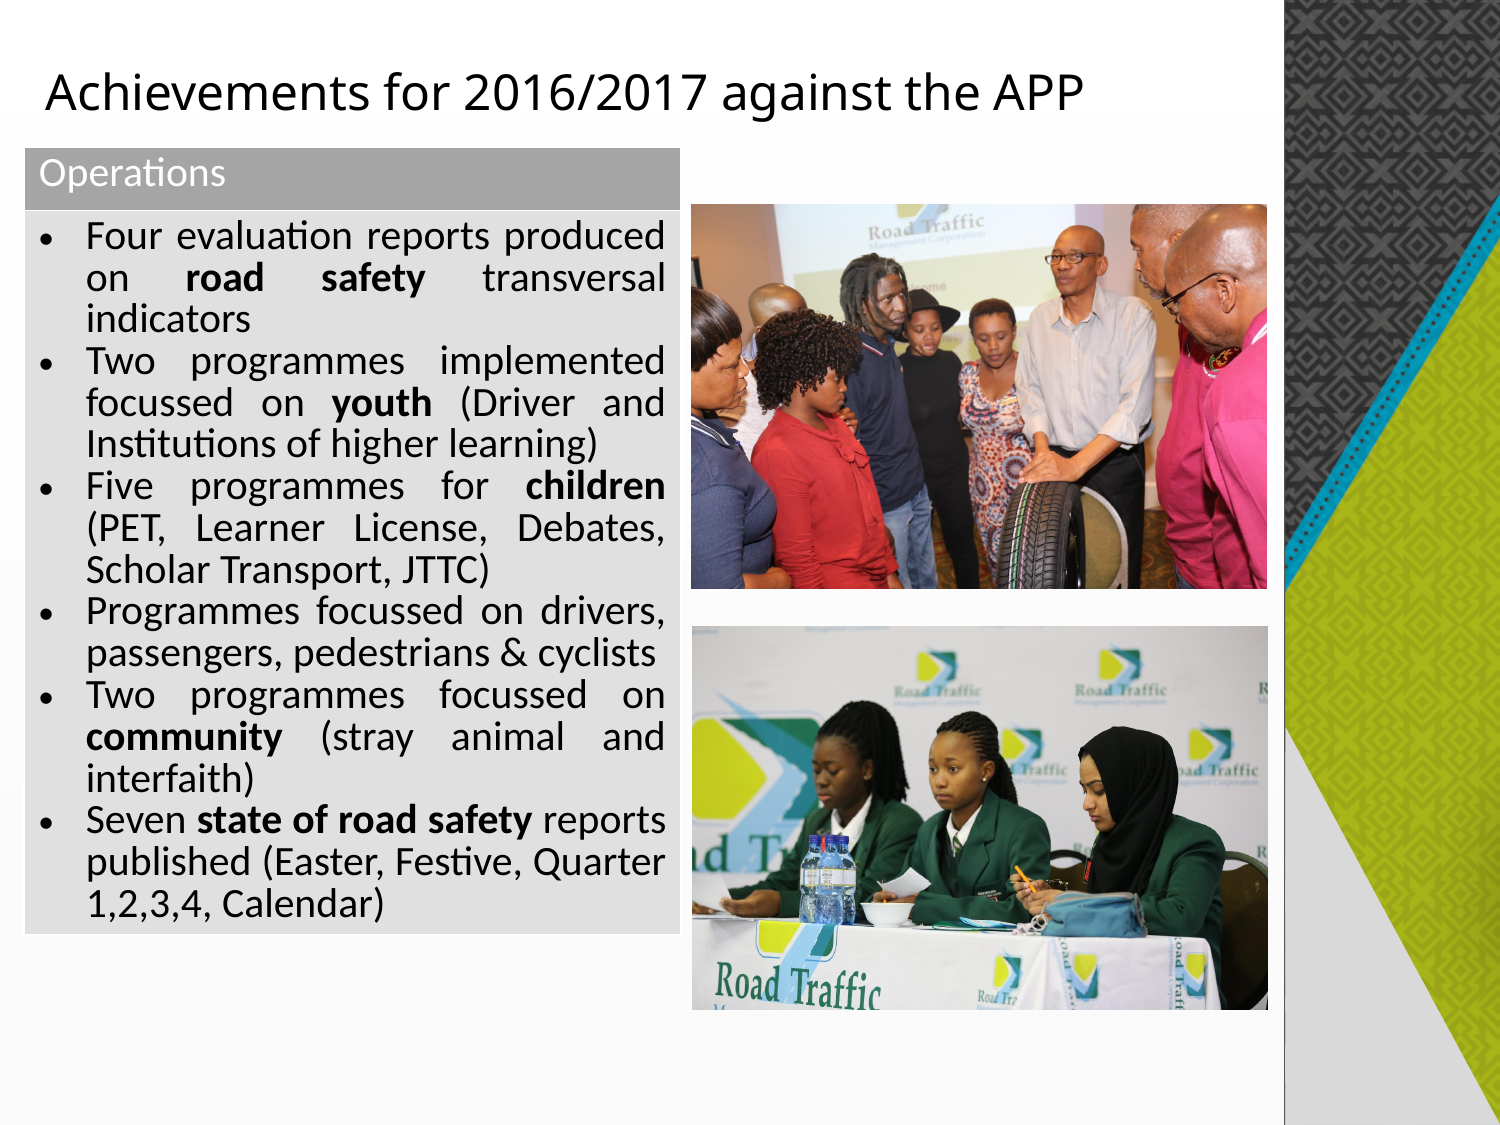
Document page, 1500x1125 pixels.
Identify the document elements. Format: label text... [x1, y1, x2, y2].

title Achievements for 2016/2017 against the APP [30, 41, 1267, 148]
picture [691, 204, 1267, 589]
table_header Operations [25, 148, 680, 210]
picture [1284, 0, 1500, 1125]
picture [692, 626, 1268, 1010]
table_cell Four evaluation reports produced on road safety transversal indicators Two programmes implemented focussed on youth (Driver and Institutions of higher learning) Five programmes for children (PET, Learner License, Debates, Scholar Transport, JTTC) Programmes focussed on drivers, passengers, pedestrians & cyclists Two programmes focussed on community (stray animal and interfaith) Seven state of road safety reports published (Easter, Festive, Quarter 1,2,3,4, Calendar) [25, 211, 680, 934]
